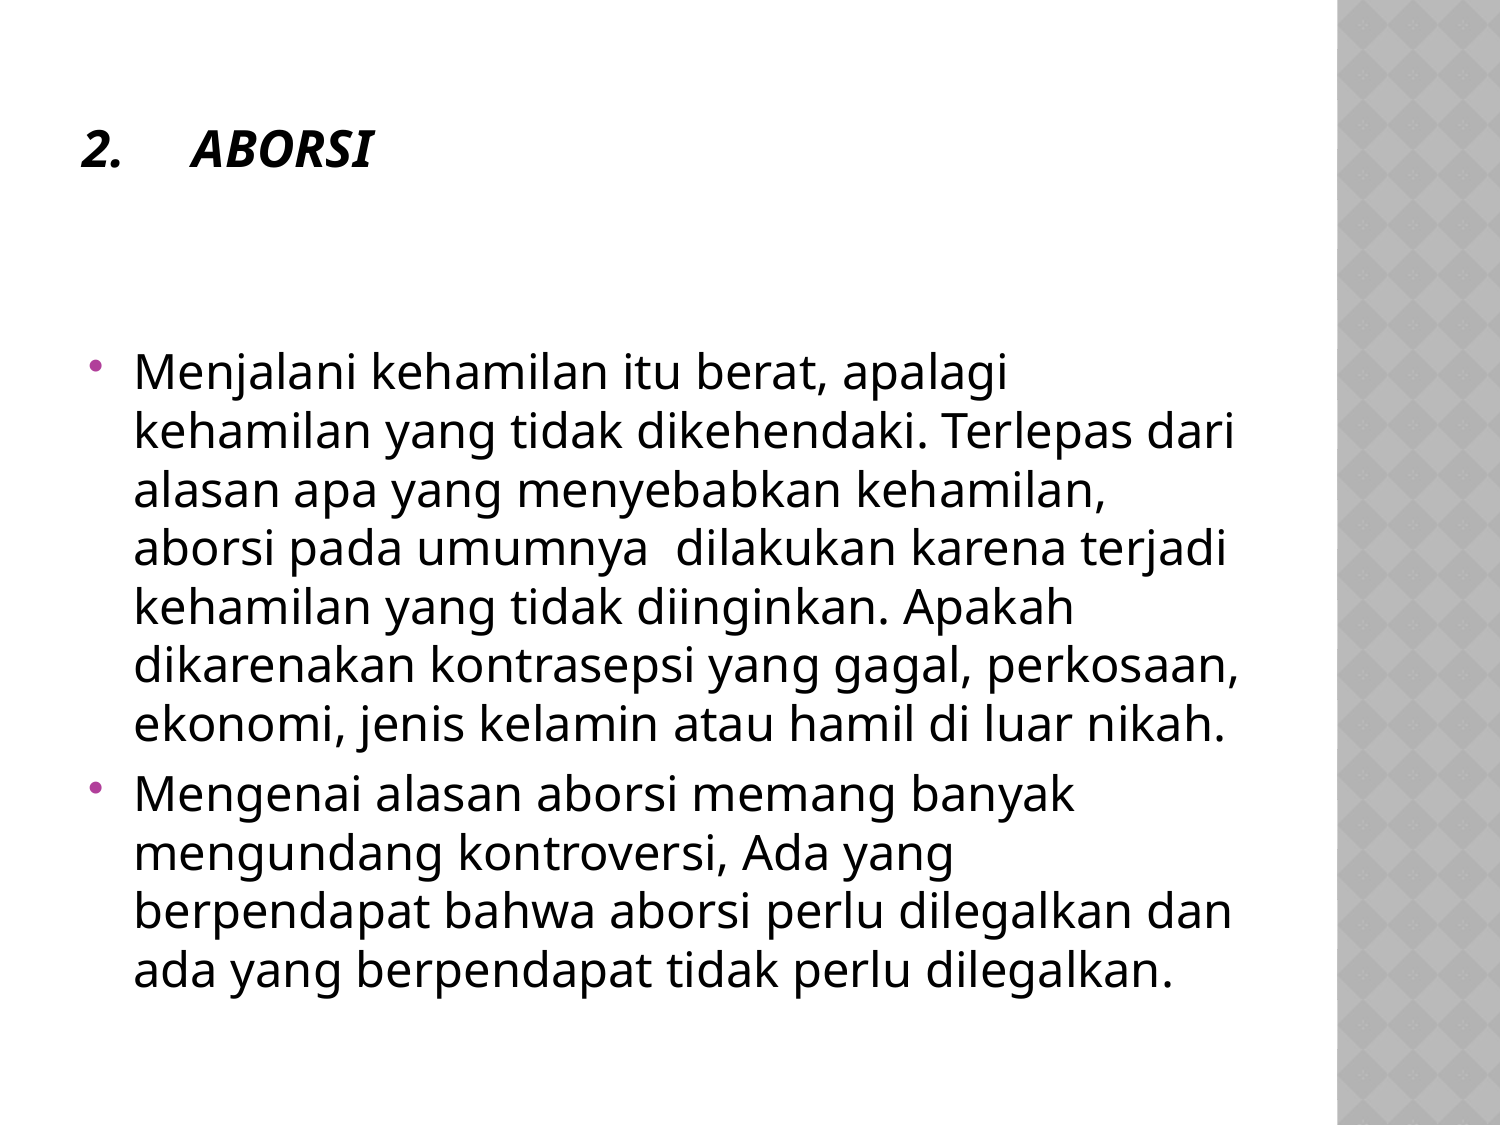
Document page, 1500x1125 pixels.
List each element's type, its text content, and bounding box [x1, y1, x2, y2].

list Menjalani kehamilan itu berat, apalagi kehamilan yang tidak dikehendaki. Terlepas dari alasan apa yang menyebabkan kehamilan, aborsi pada umumnya dilakukan karena terjadi kehamilan yang tidak diinginkan. Apakah dikarenakan kontrasepsi yang gagal, perkosaan, ekonomi, jenis kelamin atau hamil di luar nikah. Mengenai alasan aborsi memang banyak mengundang kontroversi, Ada yang berpendapat bahwa aborsi perlu dilegalkan dan ada yang berpendapat tidak perlu dilegalkan. [75, 264, 1263, 1059]
title 2. ABORSI [75, 52, 1263, 240]
